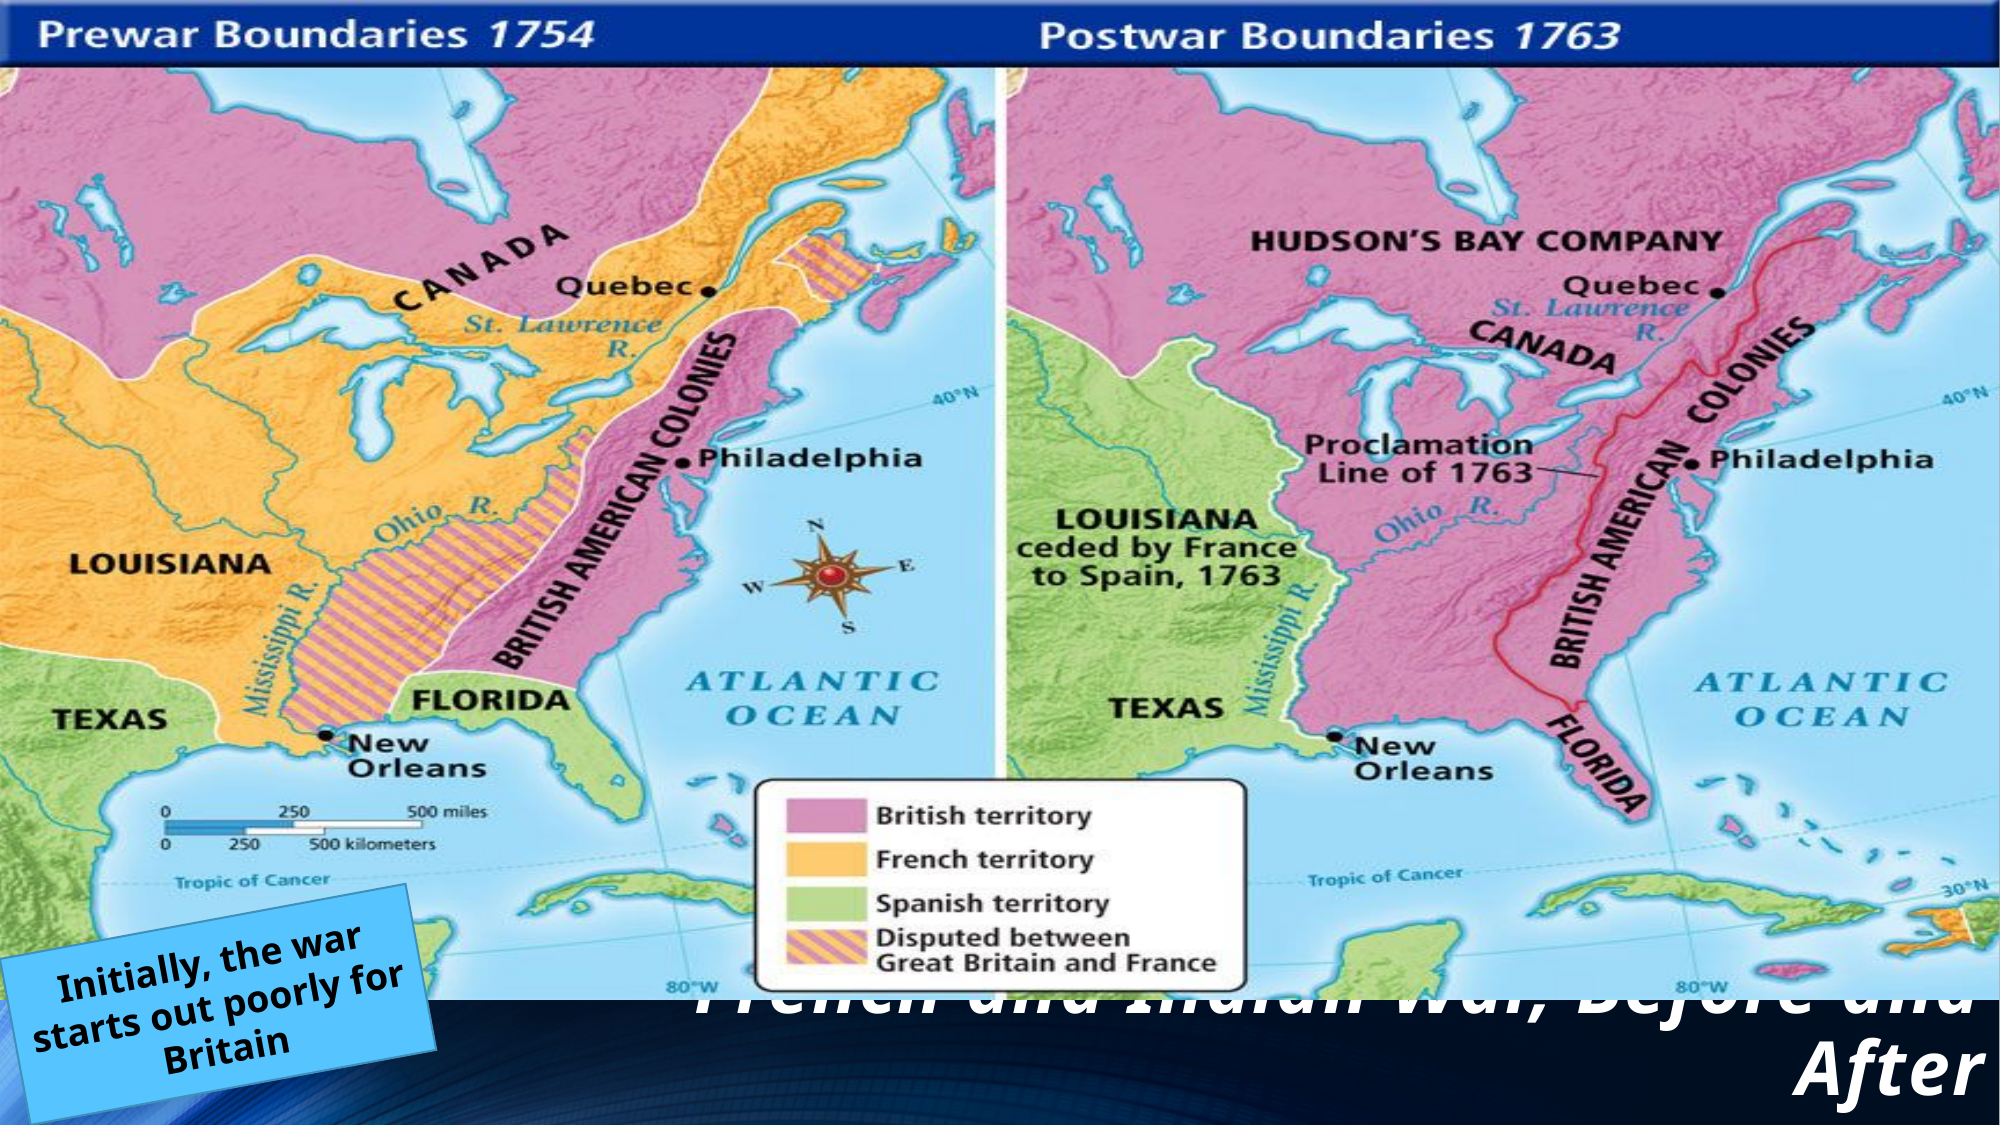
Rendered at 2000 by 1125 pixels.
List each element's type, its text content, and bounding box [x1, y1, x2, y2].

text_box Initially, the war starts out poorly for Britain [6, 1000, 438, 1125]
picture [0, 0, 2000, 1125]
title French and Indian War, Before and After [499, 1000, 2000, 1119]
